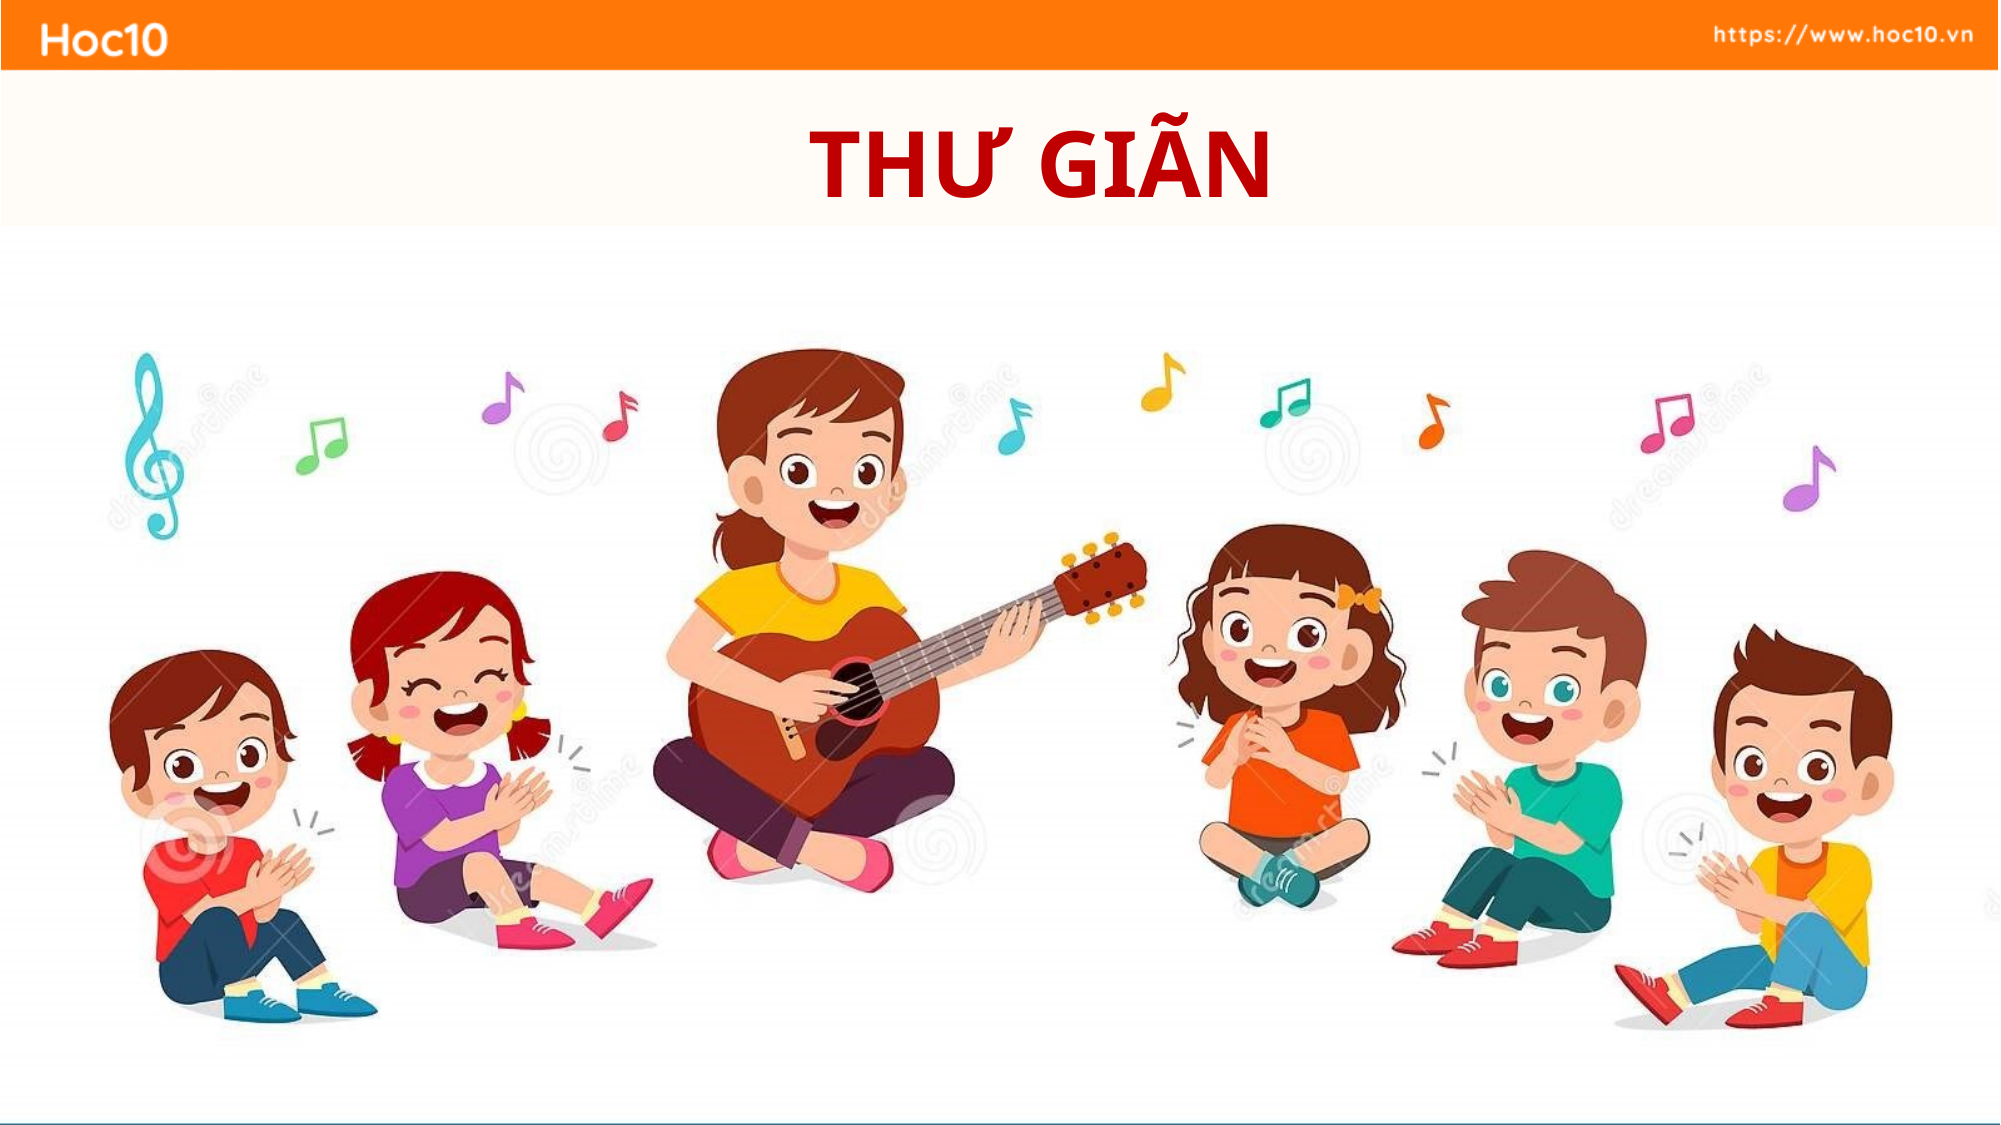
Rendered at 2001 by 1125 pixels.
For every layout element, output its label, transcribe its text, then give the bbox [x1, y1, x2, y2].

text_box THƯ GIÃN [685, 98, 1400, 224]
picture [0, 0, 2000, 1125]
